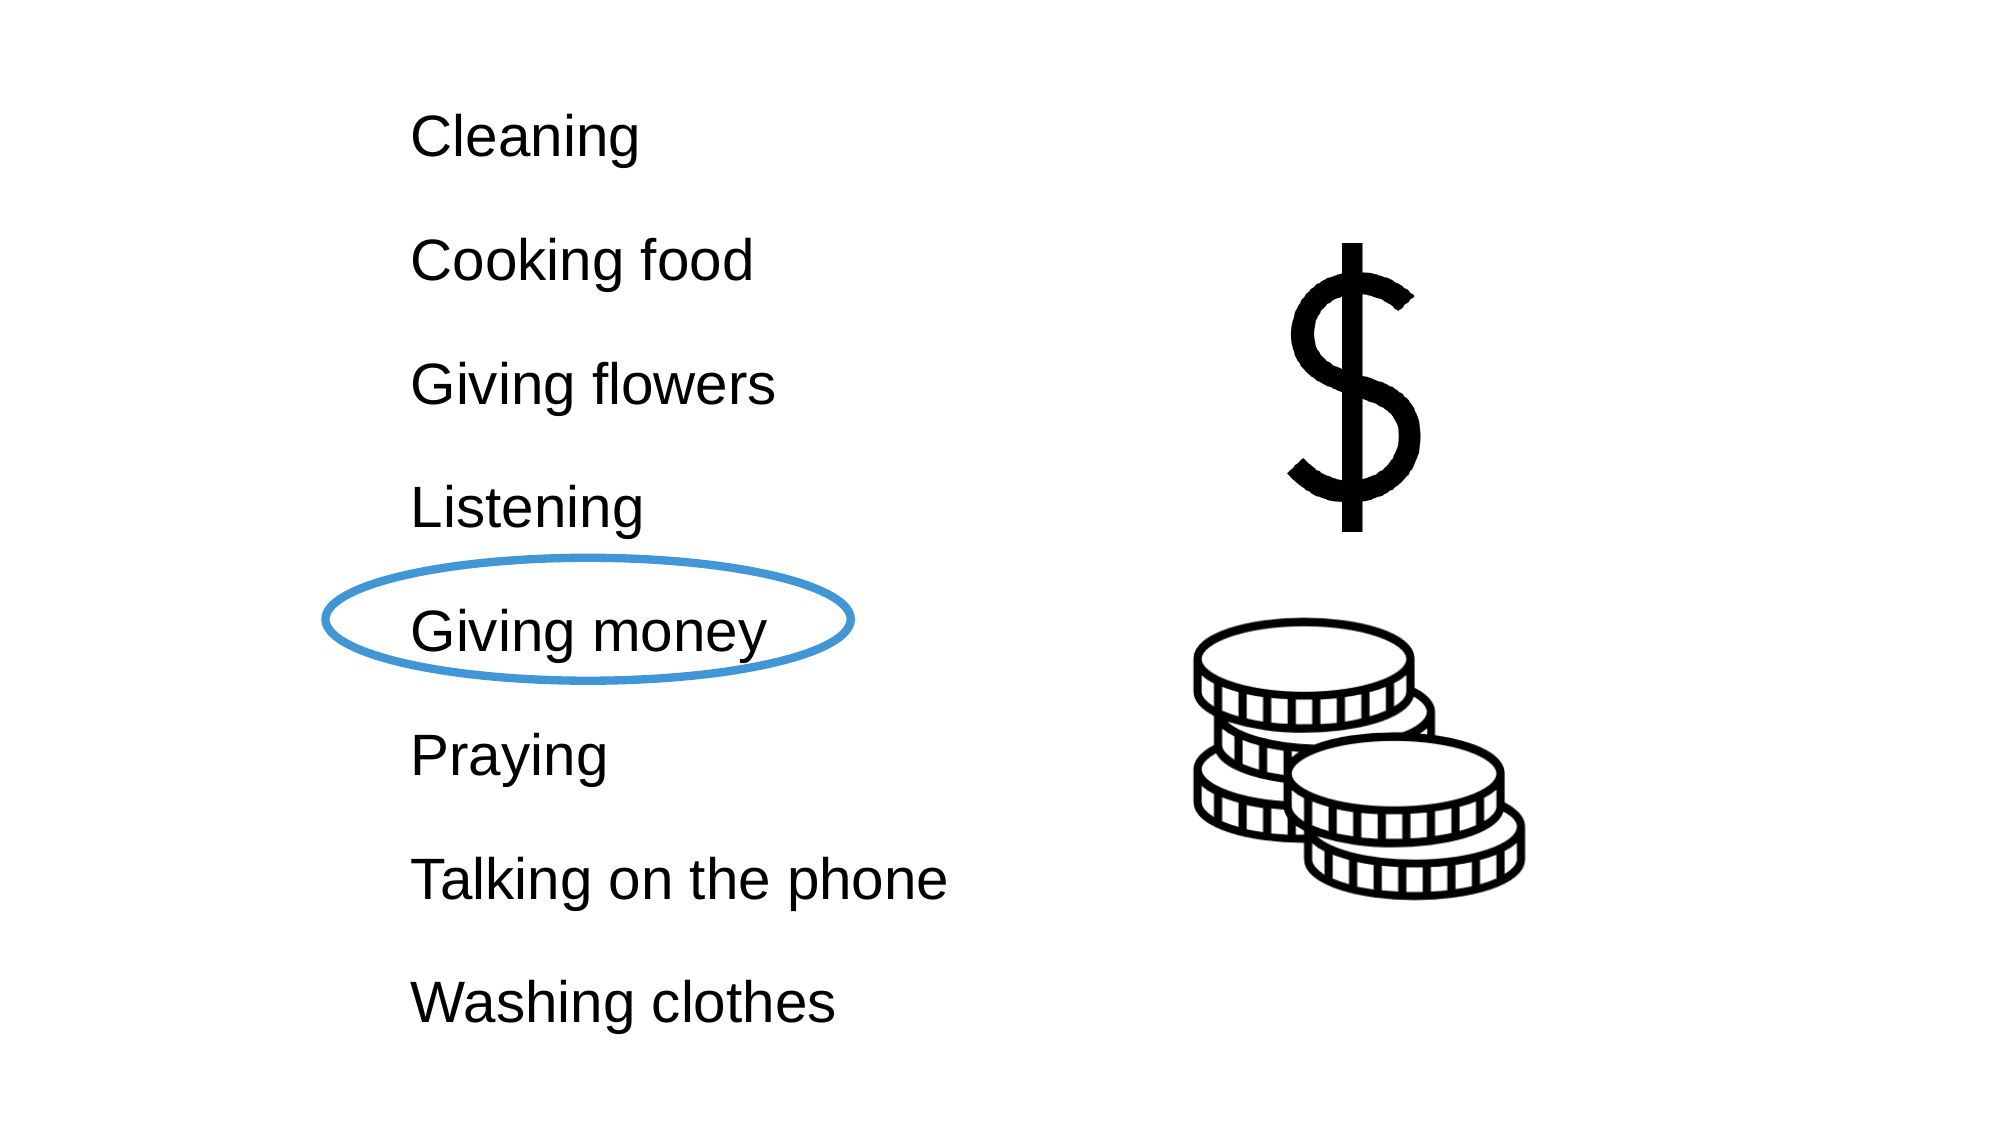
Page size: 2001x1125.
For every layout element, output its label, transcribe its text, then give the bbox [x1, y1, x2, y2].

text_box [324, 556, 852, 682]
text_box Cleaning Cooking food Giving flowers Listening Giving money Praying Talking on the phone Washing clothes [396, 56, 1086, 1042]
picture [1155, 562, 1548, 955]
picture [1191, 226, 1513, 548]
